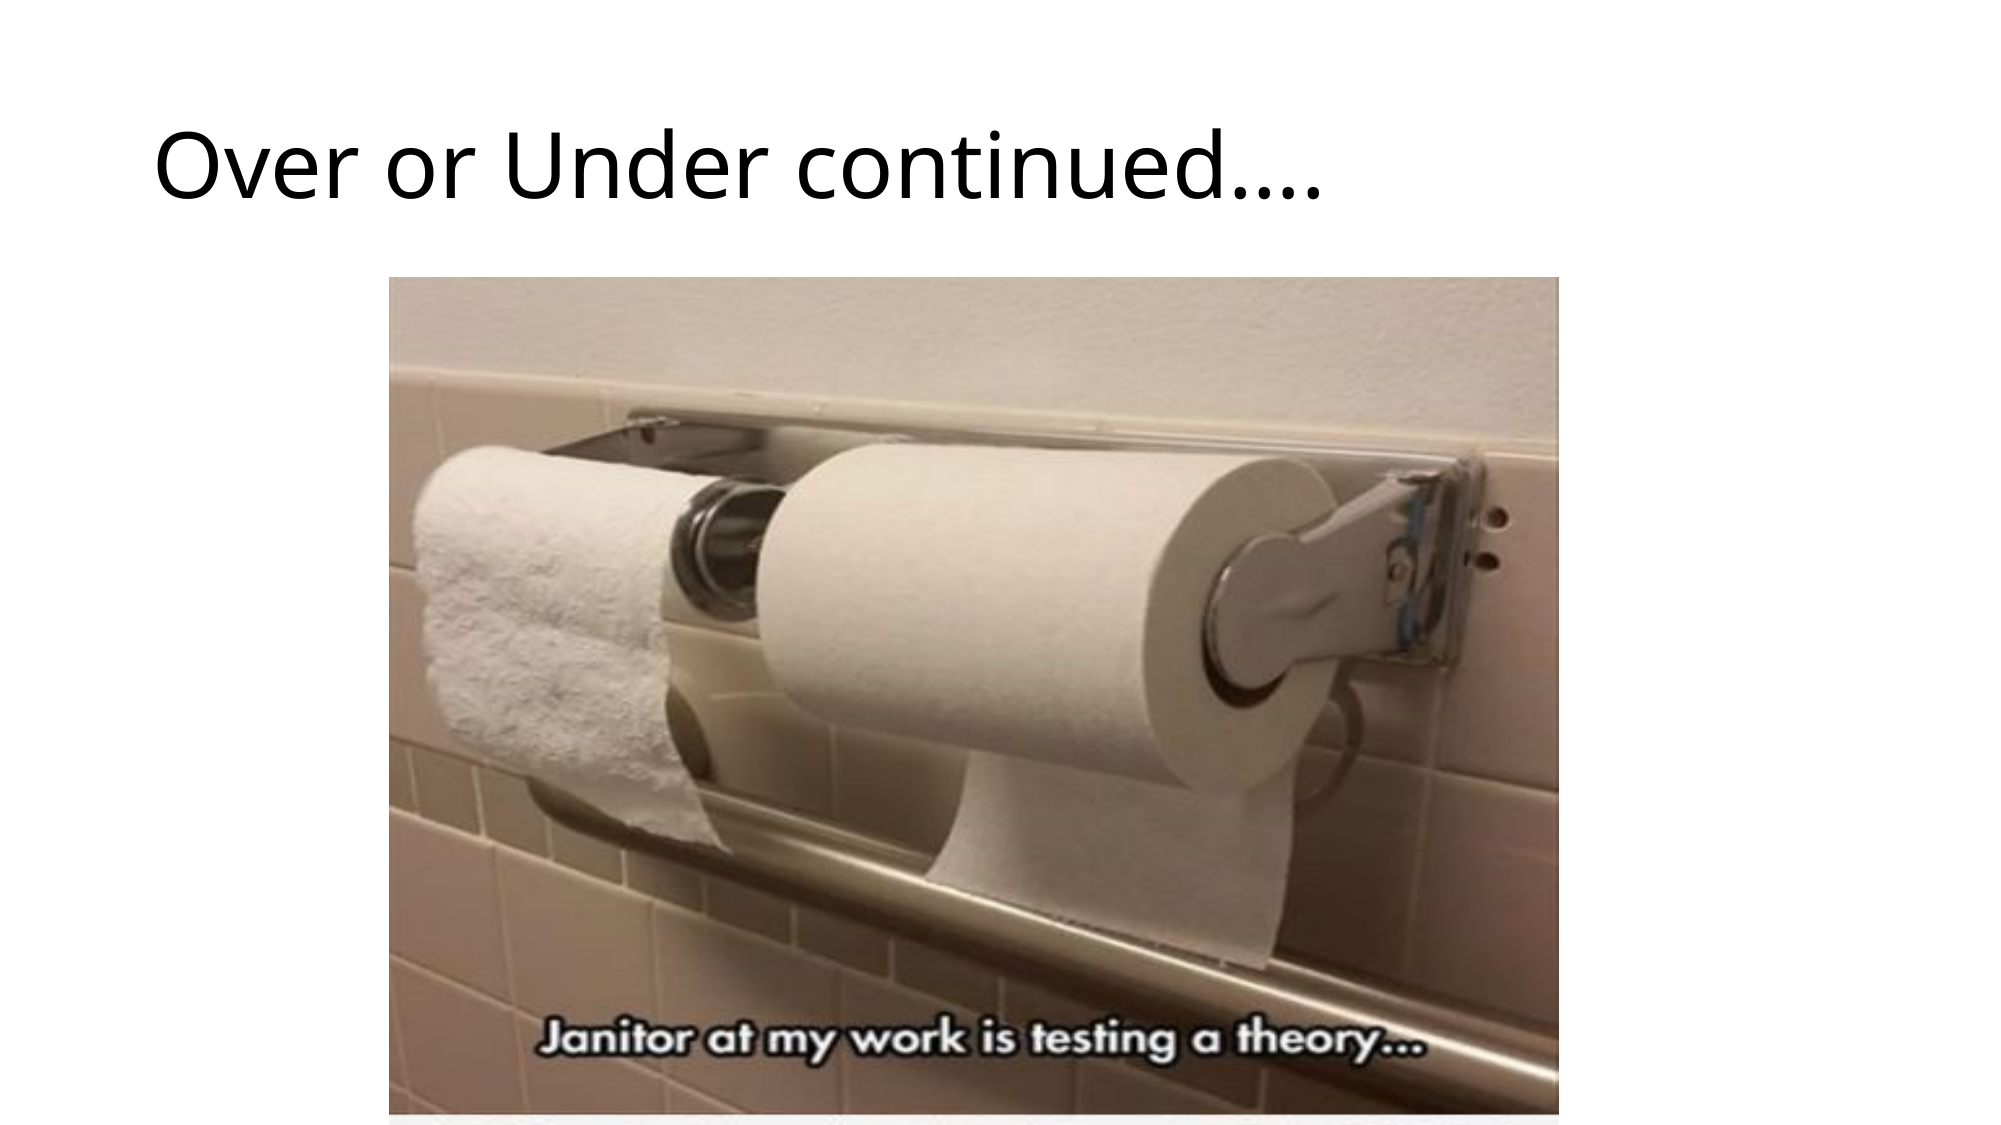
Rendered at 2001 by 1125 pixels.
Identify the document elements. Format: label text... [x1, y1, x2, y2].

title Over or Under continued…. [137, 59, 1863, 278]
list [388, 277, 1559, 1125]
